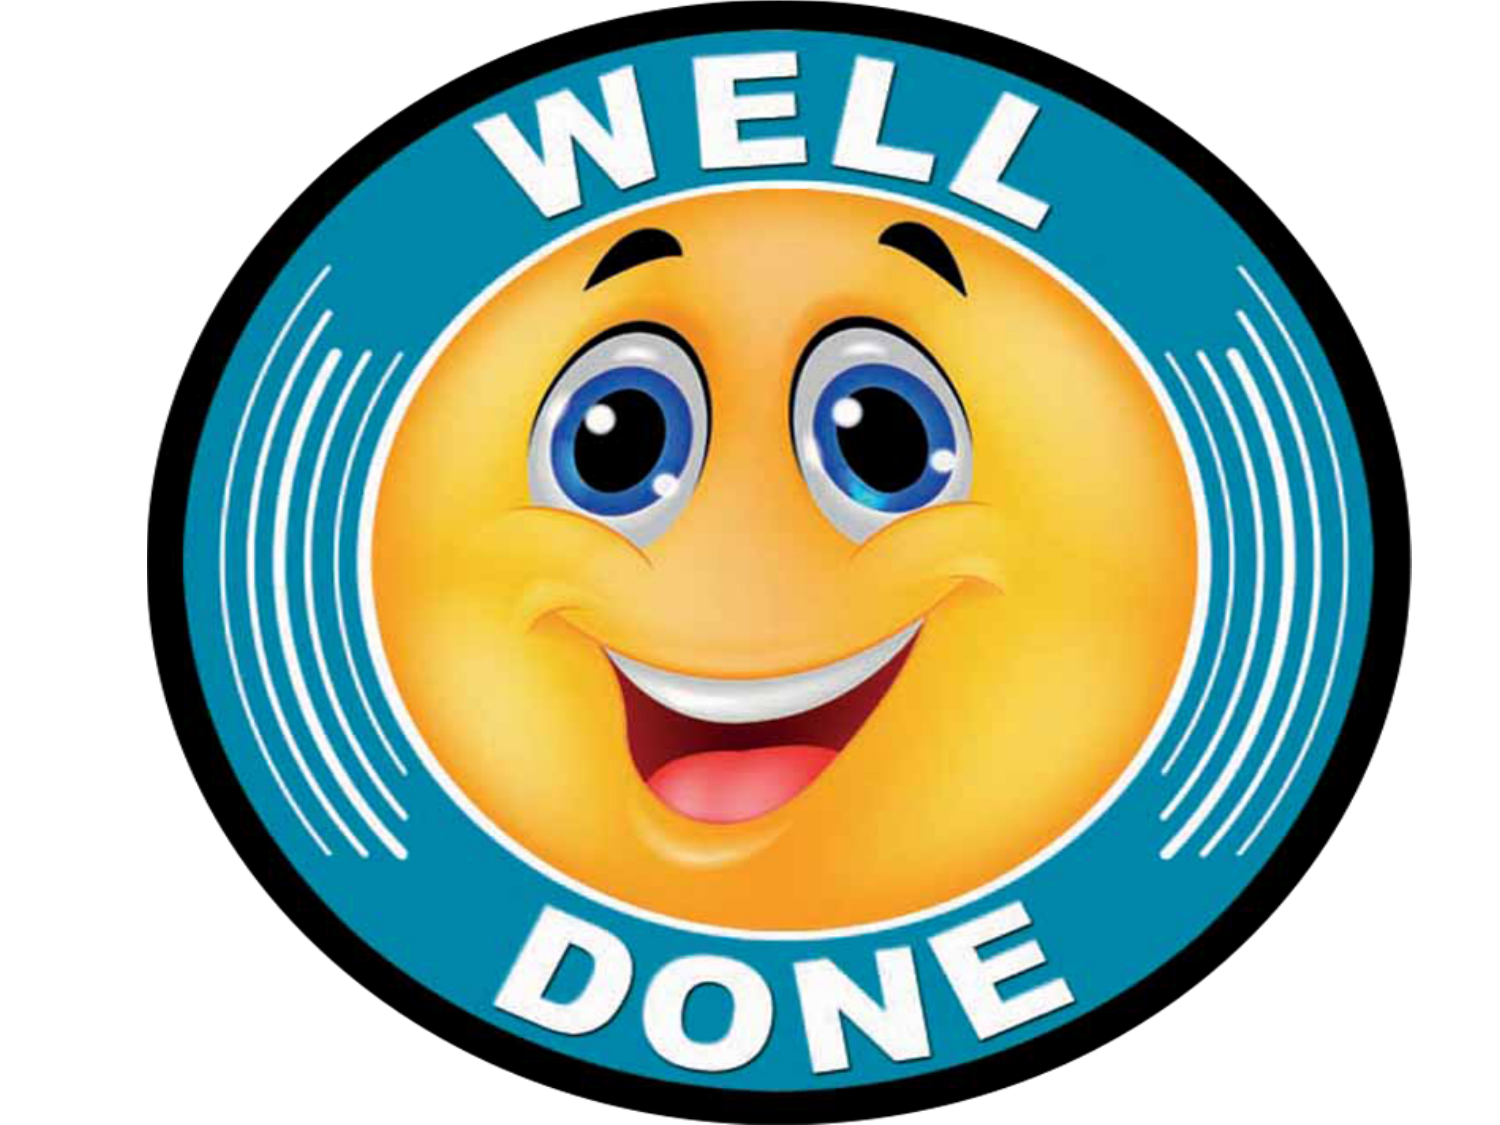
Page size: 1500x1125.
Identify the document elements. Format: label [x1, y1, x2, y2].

picture [147, 0, 1412, 1125]
